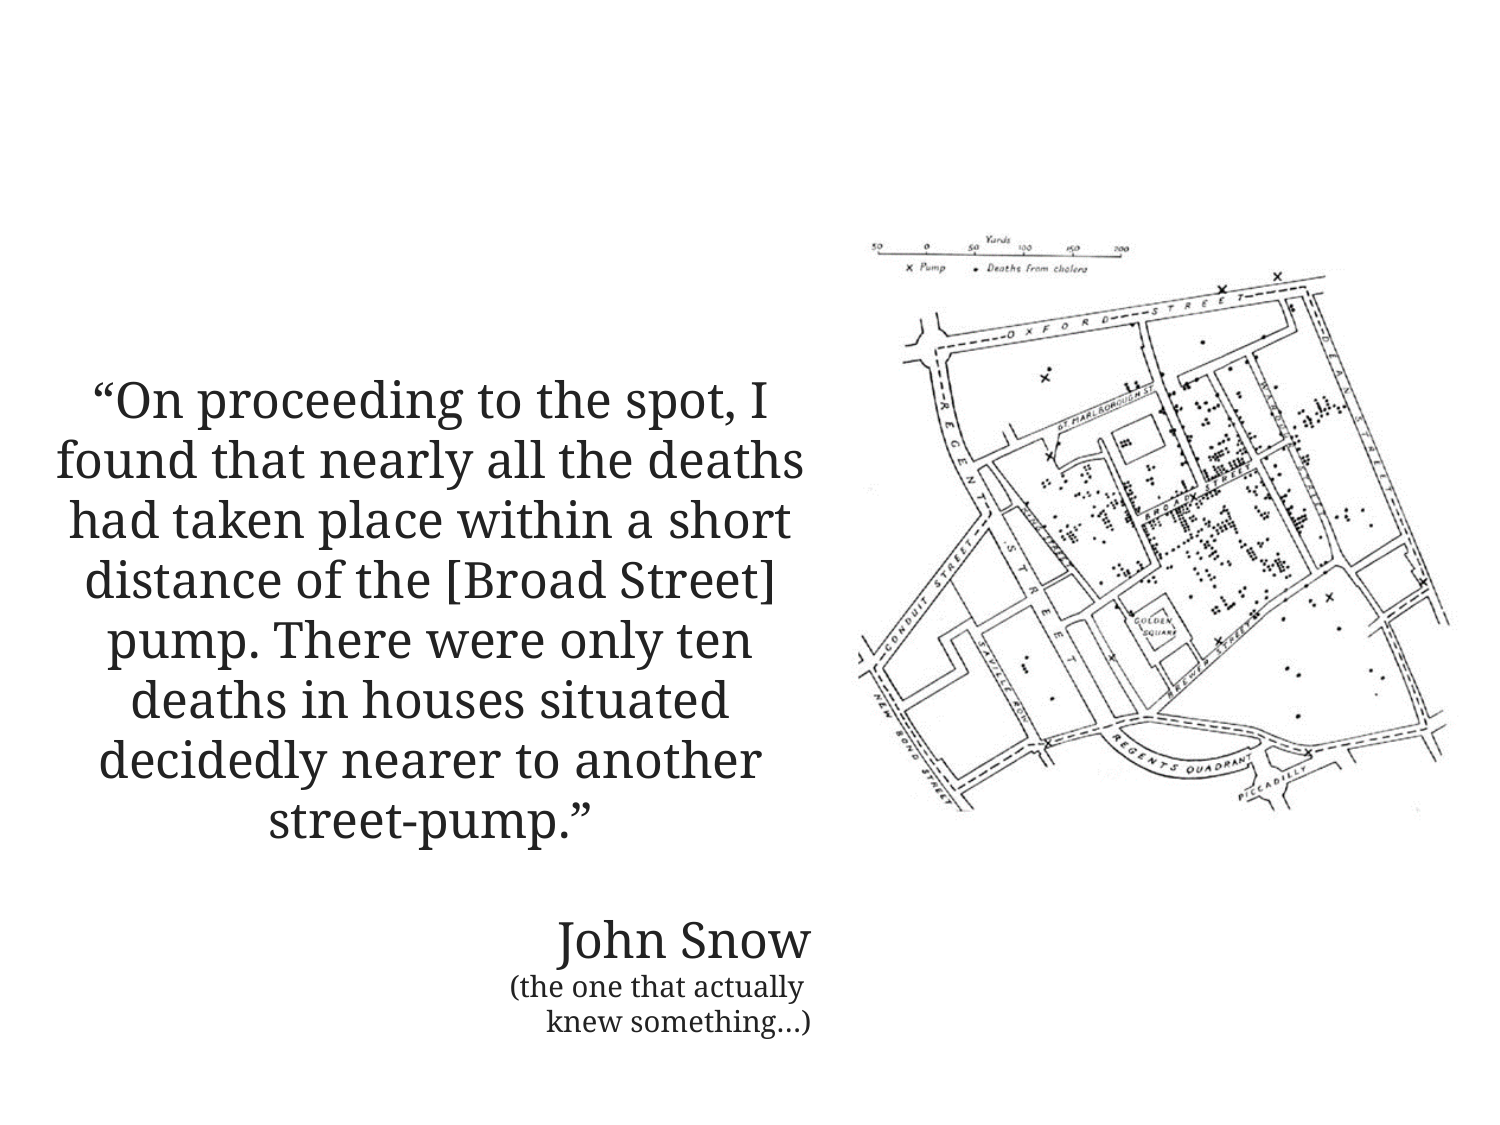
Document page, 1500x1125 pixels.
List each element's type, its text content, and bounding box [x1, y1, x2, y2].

text_box “On proceeding to the spot, I found that nearly all the deaths had taken place within a short distance of the [Broad Street] pump. There were only ten deaths in houses situated decidedly nearer to another street-pump.” John Snow (the one that actually knew something…) [35, 361, 827, 1046]
picture [747, 231, 1500, 825]
